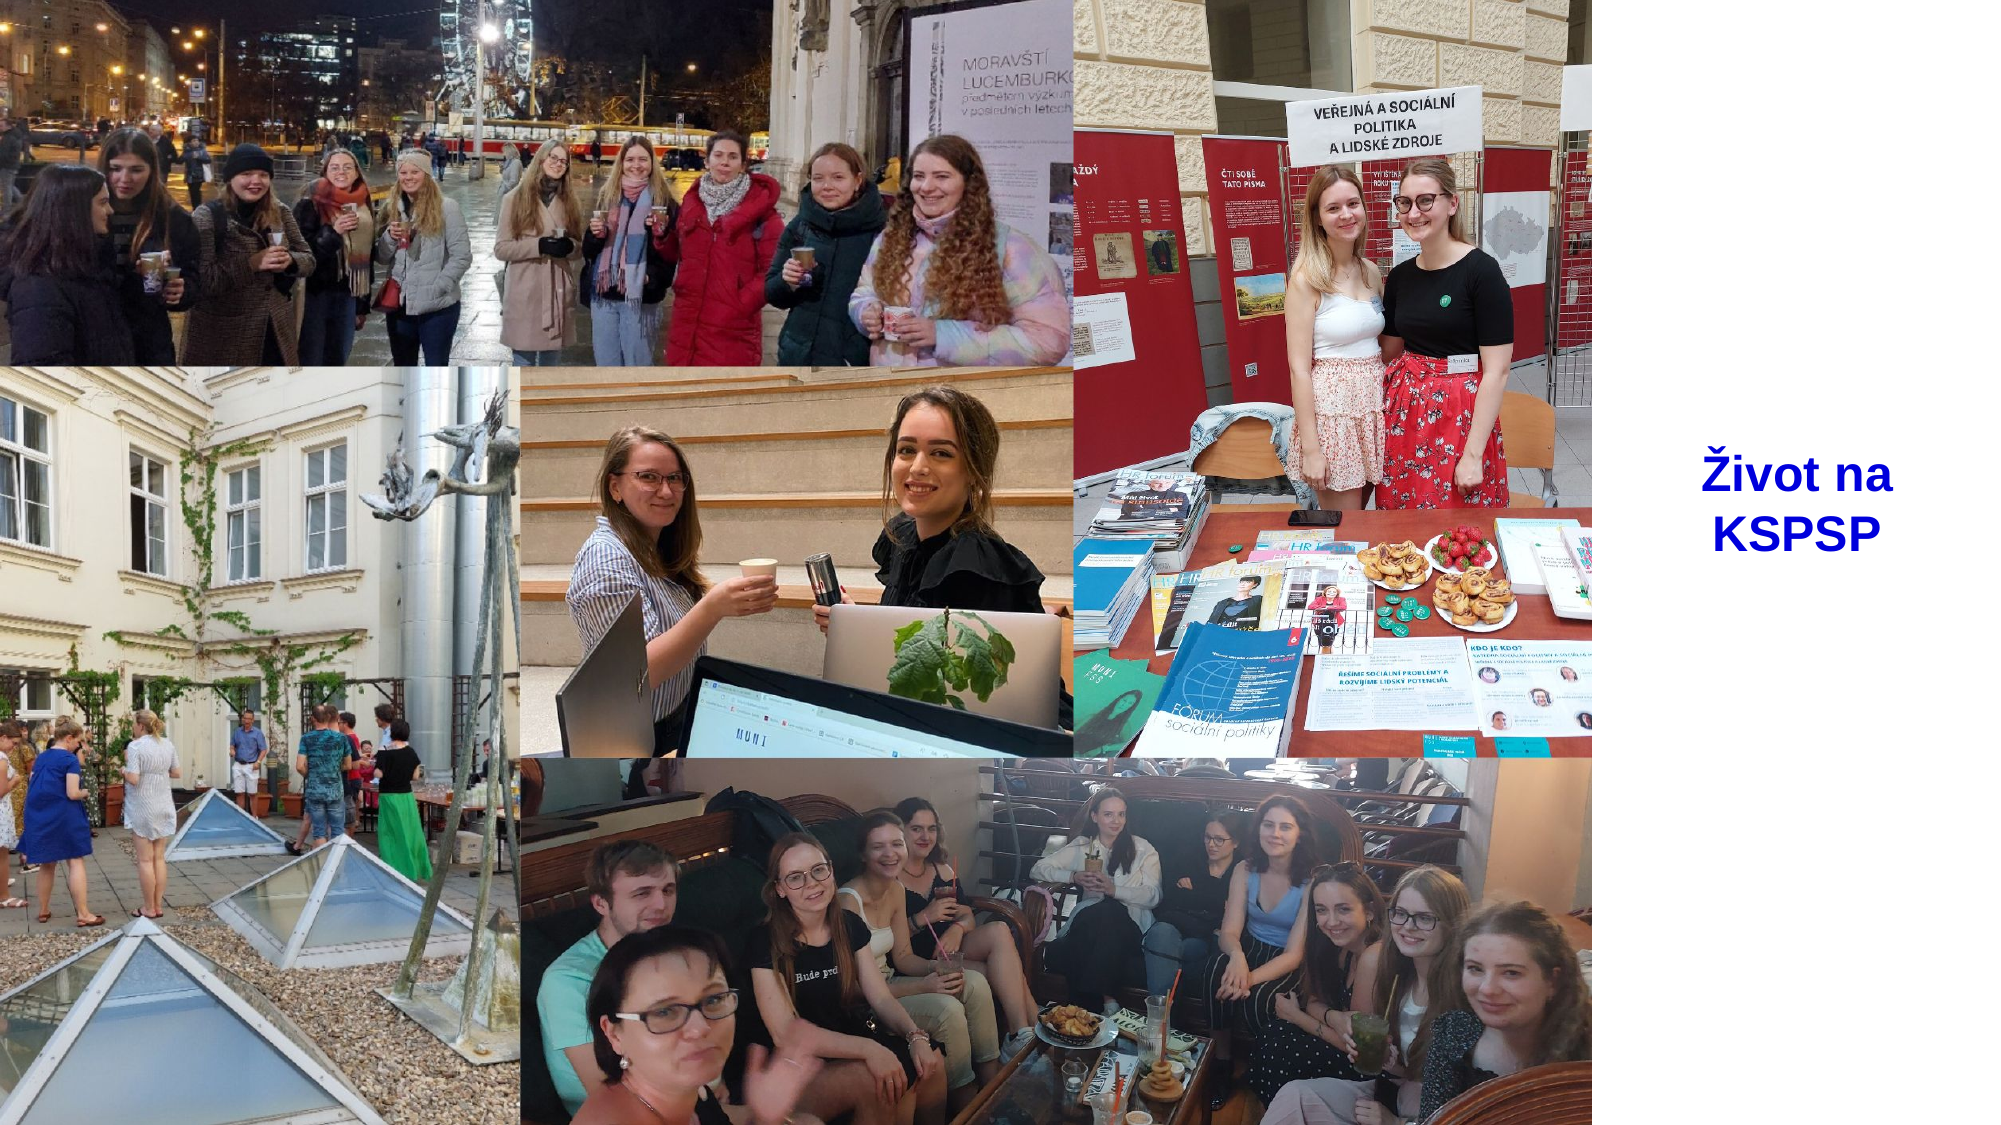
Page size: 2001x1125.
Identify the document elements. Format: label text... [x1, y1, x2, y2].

text_box Život na KSPSP [1659, 433, 1935, 569]
picture [0, 0, 1592, 1125]
